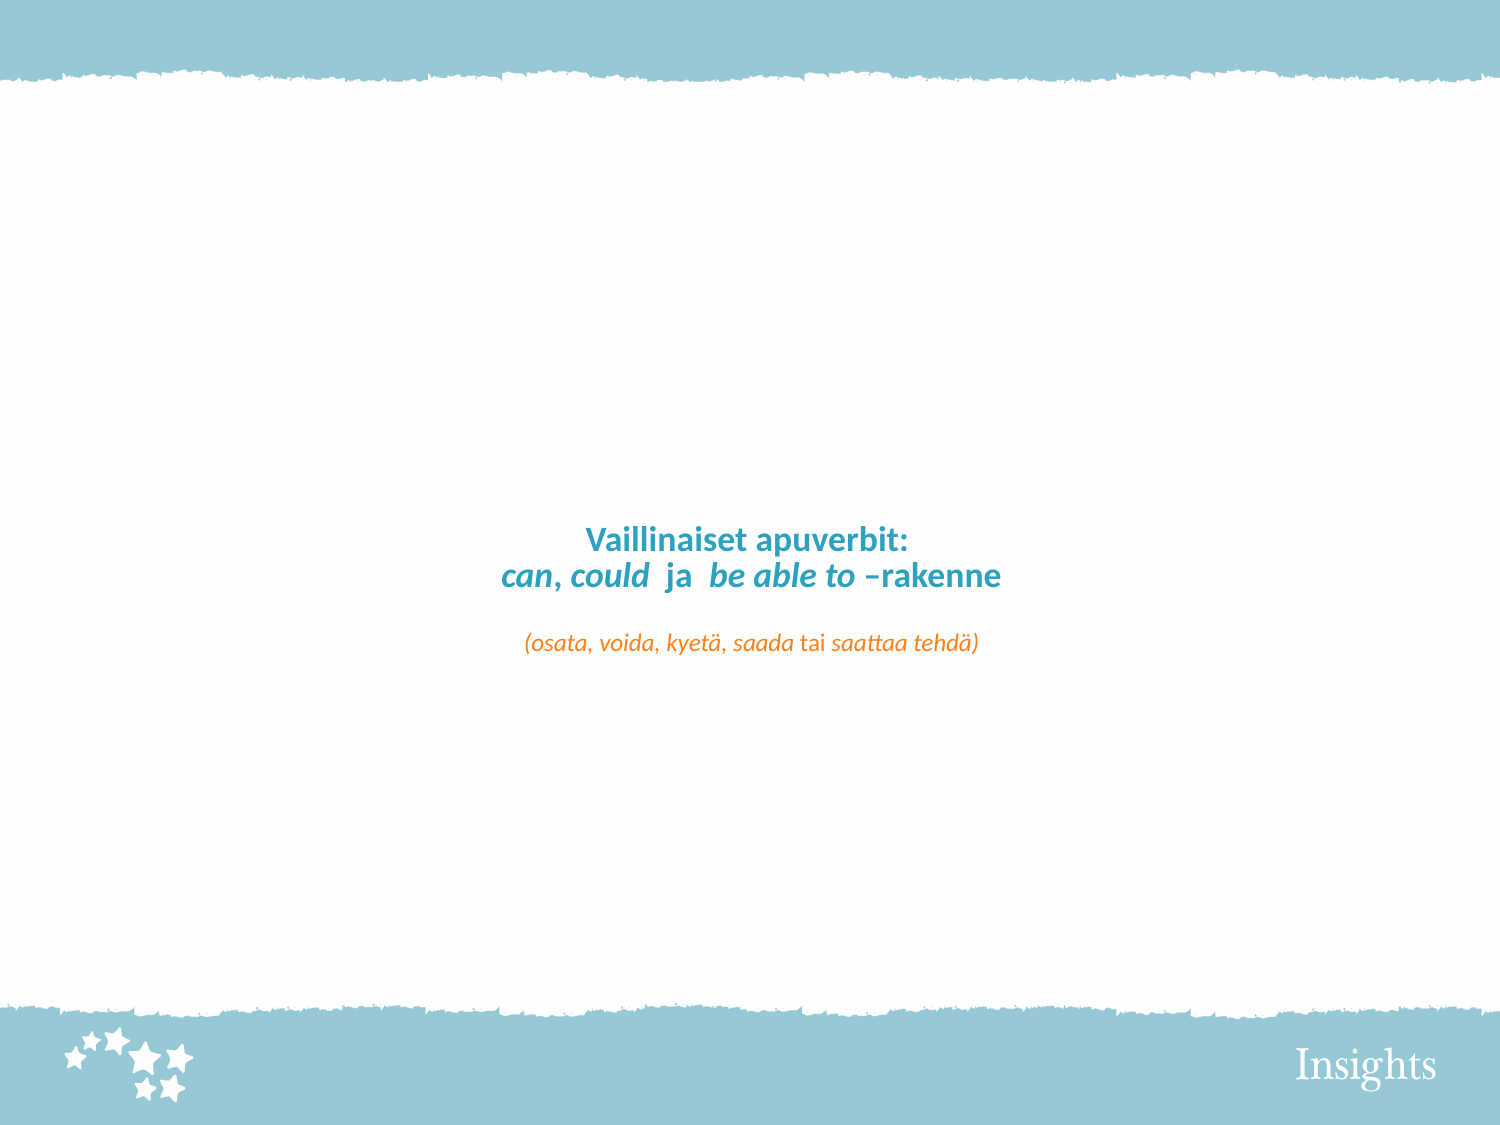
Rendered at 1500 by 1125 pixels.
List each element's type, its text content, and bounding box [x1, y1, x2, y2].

title Vaillinaiset apuverbit: can, could ja be able to –rakenne (osata, voida, kyetä, saada tai saattaa tehdä) [76, 515, 1427, 703]
picture [0, 0, 1500, 1125]
